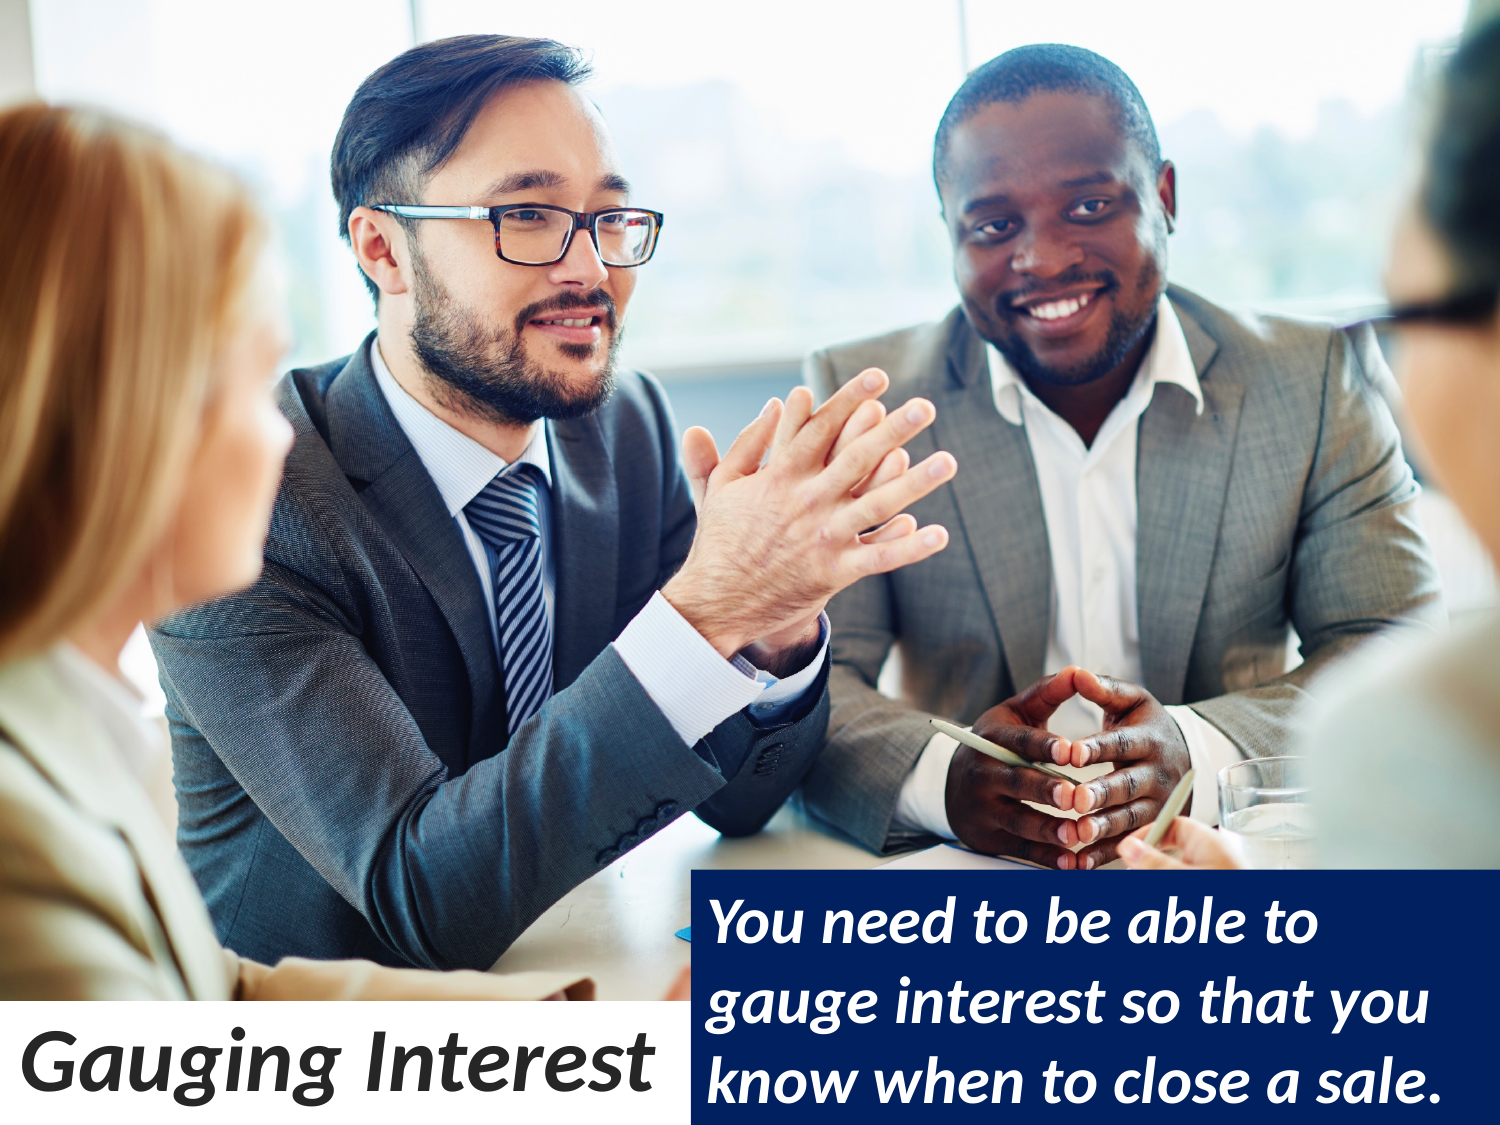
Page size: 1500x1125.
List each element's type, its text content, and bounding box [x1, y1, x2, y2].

title Gauging Interest [4, 1008, 690, 1125]
subtitle You need to be able to gauge interest so that you know when to close a sale. [690, 1007, 1500, 1125]
picture [0, 0, 1500, 1002]
